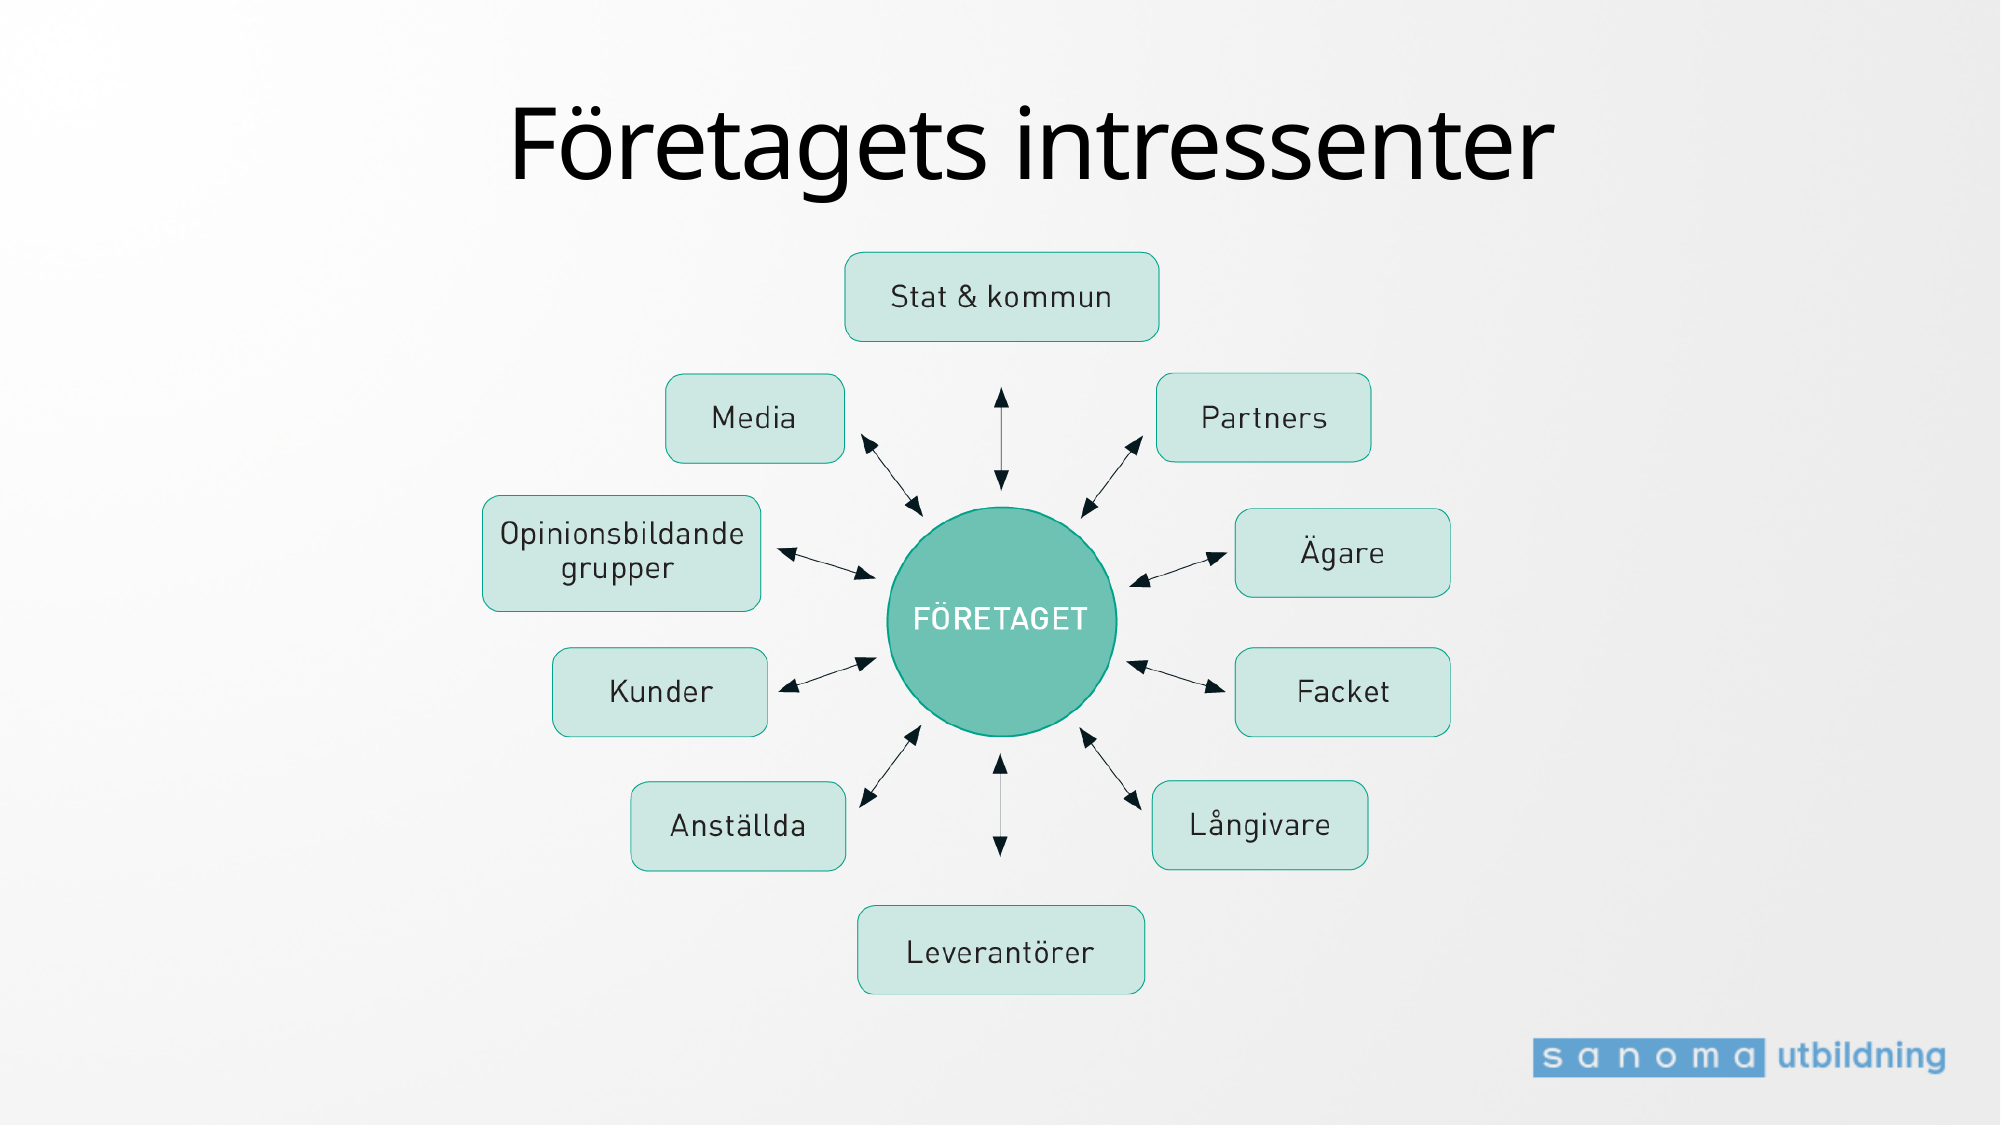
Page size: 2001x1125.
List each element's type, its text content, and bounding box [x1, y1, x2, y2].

picture [0, 0, 2001, 1125]
text_box Företagets intressenter [445, 72, 1619, 207]
